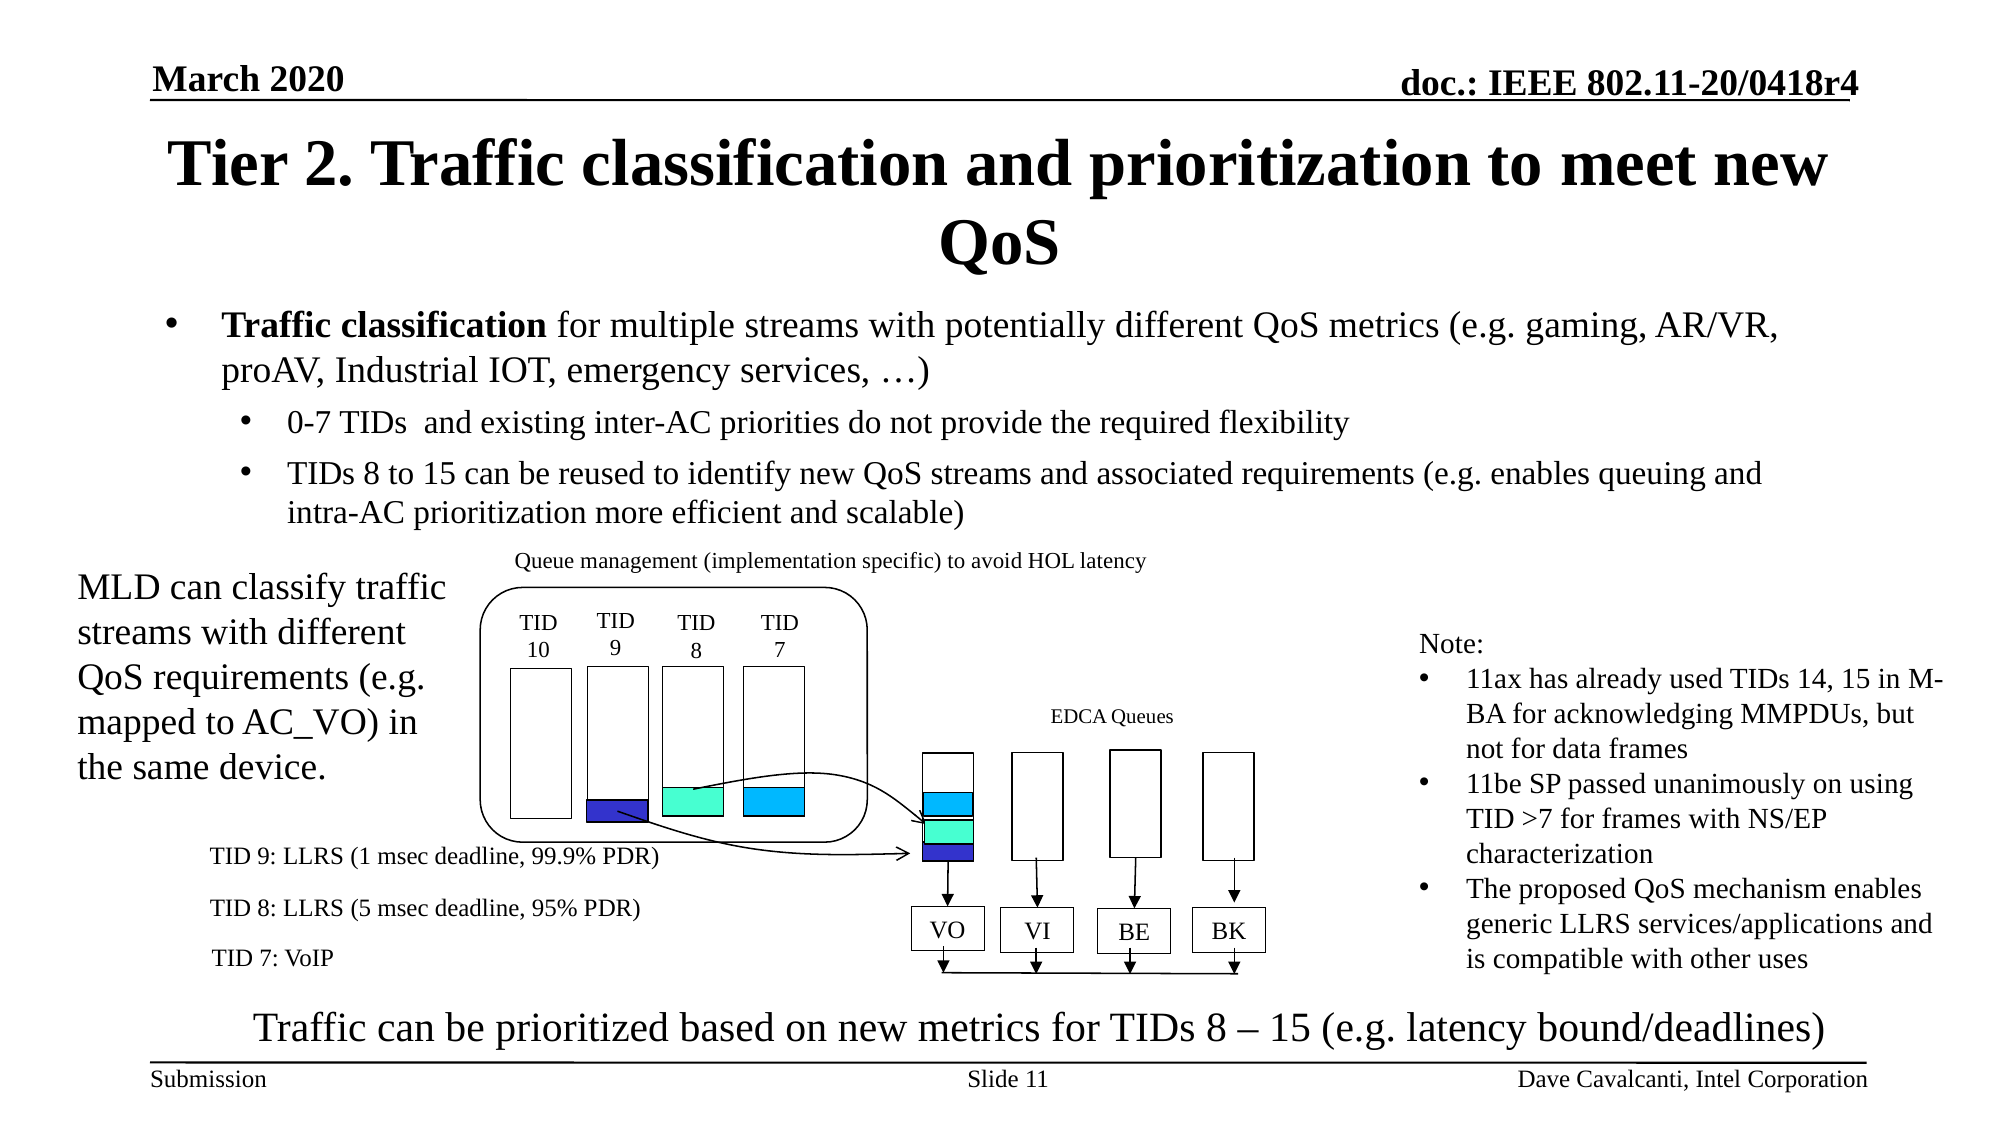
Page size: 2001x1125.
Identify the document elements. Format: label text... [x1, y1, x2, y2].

list Traffic classification for multiple streams with potentially different QoS metrics (e.g. gaming, AR/VR, proAV, Industrial IOT, emergency services, …) 0-7 TIDs and existing inter-AC priorities do not provide the required flexibility TIDs 8 to 15 can be reused to identify new QoS streams and associated requirements (e.g. enables queuing and intra-AC prioritization more efficient and scalable) [149, 292, 1850, 601]
text_box EDCA Queues [1026, 695, 1199, 736]
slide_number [152, 54, 563, 100]
text_box Note: 11ax has already used TIDs 14, 15 in M-BA for acknowledging MMPDUs, but not for data frames 11be SP passed unanimously on using TID >7 for frames with NS/EP characterization The proposed QoS mechanism enables generic LLRS services/applications and is compatible with other uses [1404, 617, 1969, 982]
text_box BE [1097, 908, 1171, 954]
text_box TID 7: VoIP [196, 934, 757, 980]
footer Dave Cavalcanti, Intel Corporation [1171, 1061, 1869, 1093]
text_box MLD can classify traffic streams with different QoS requirements (e.g. mapped to AC_VO) in the same device. [62, 554, 481, 840]
text_box TID 9: LLRS (1 msec deadline, 99.9% PDR) [194, 831, 755, 877]
text_box [924, 820, 974, 845]
text_box Queue management (implementation specific) to avoid HOL latency [499, 538, 1225, 581]
text_box Traffic can be prioritized based on new metrics for TIDs 8 – 15 (e.g. latency bound/deadlines) [238, 992, 1913, 1058]
text_box [755, 842, 911, 861]
text_box VO [911, 906, 985, 951]
text_box [922, 753, 974, 820]
text_box [1203, 752, 1255, 861]
text_box [480, 587, 868, 843]
text_box [865, 783, 925, 824]
text_box [923, 792, 973, 817]
slide_number Slide 11 [950, 1061, 1067, 1123]
text_box [1011, 752, 1063, 861]
text_box VI [1000, 907, 1074, 953]
title Tier 2. Traffic classification and prioritization to meet new QoS [149, 150, 1850, 292]
text_box [922, 842, 974, 861]
text_box BK [1192, 907, 1266, 953]
text_box TID 8: LLRS (5 msec deadline, 95% PDR) [195, 884, 755, 930]
text_box [1110, 749, 1162, 858]
